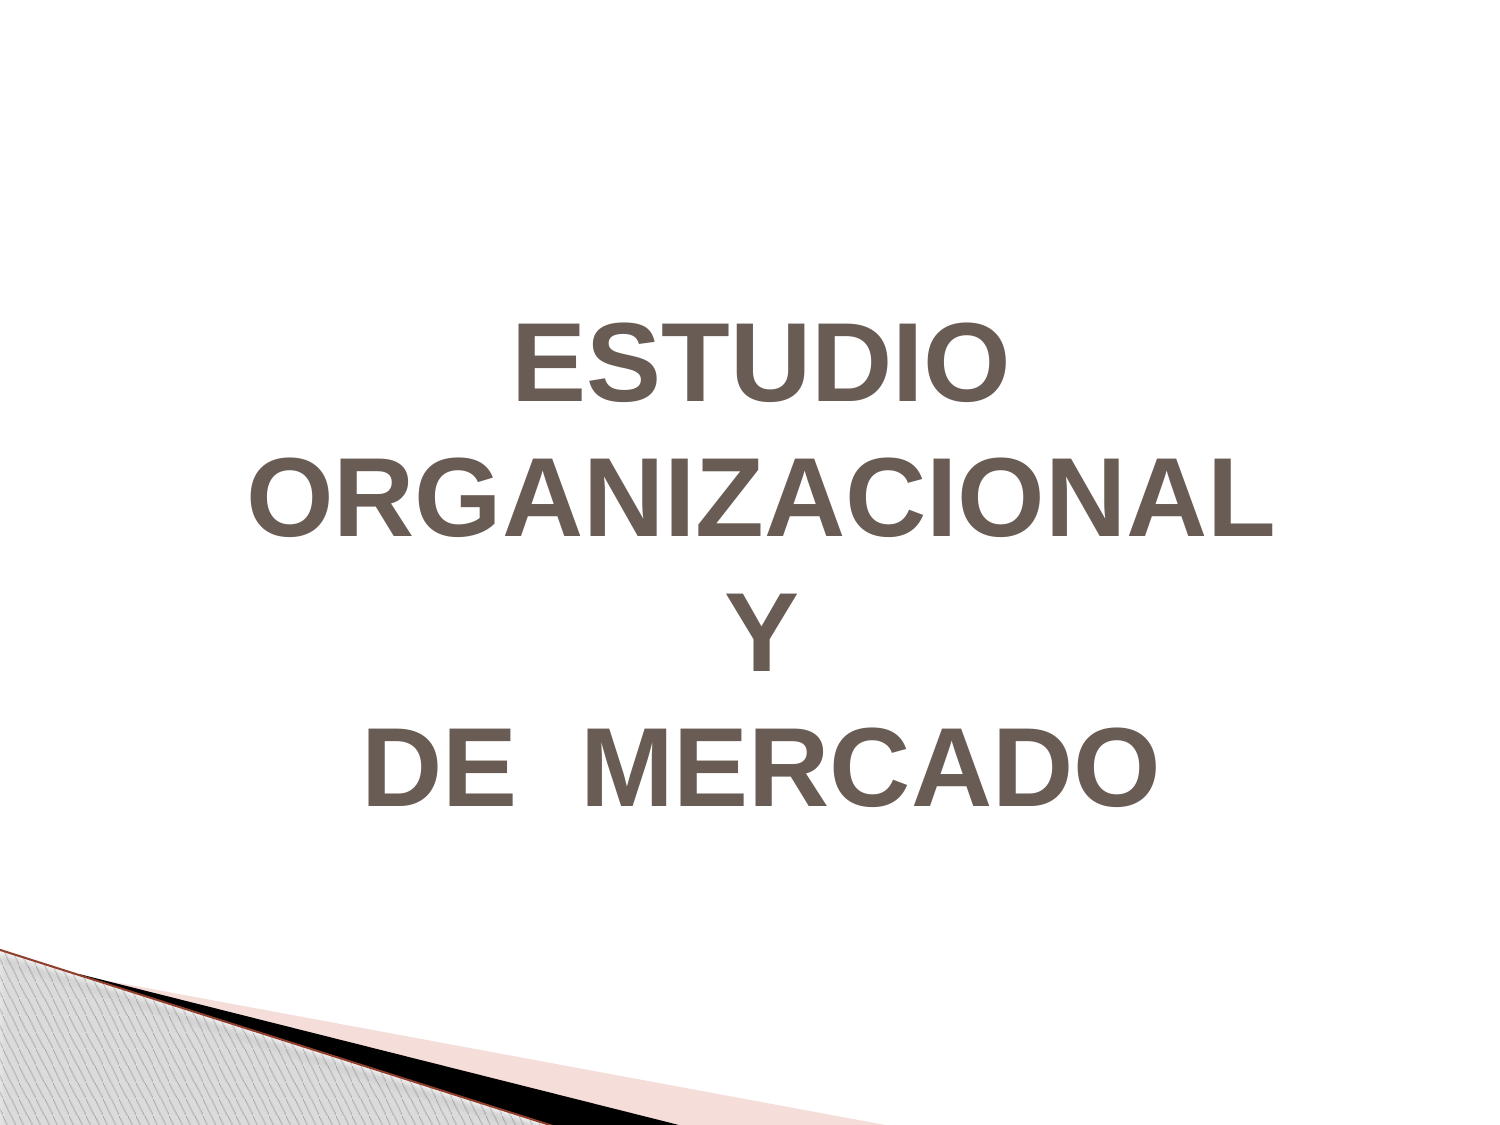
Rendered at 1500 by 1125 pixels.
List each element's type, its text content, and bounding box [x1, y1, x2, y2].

text_box ESTUDIO ORGANIZACIONAL Y DE MERCADO [128, 281, 1395, 836]
